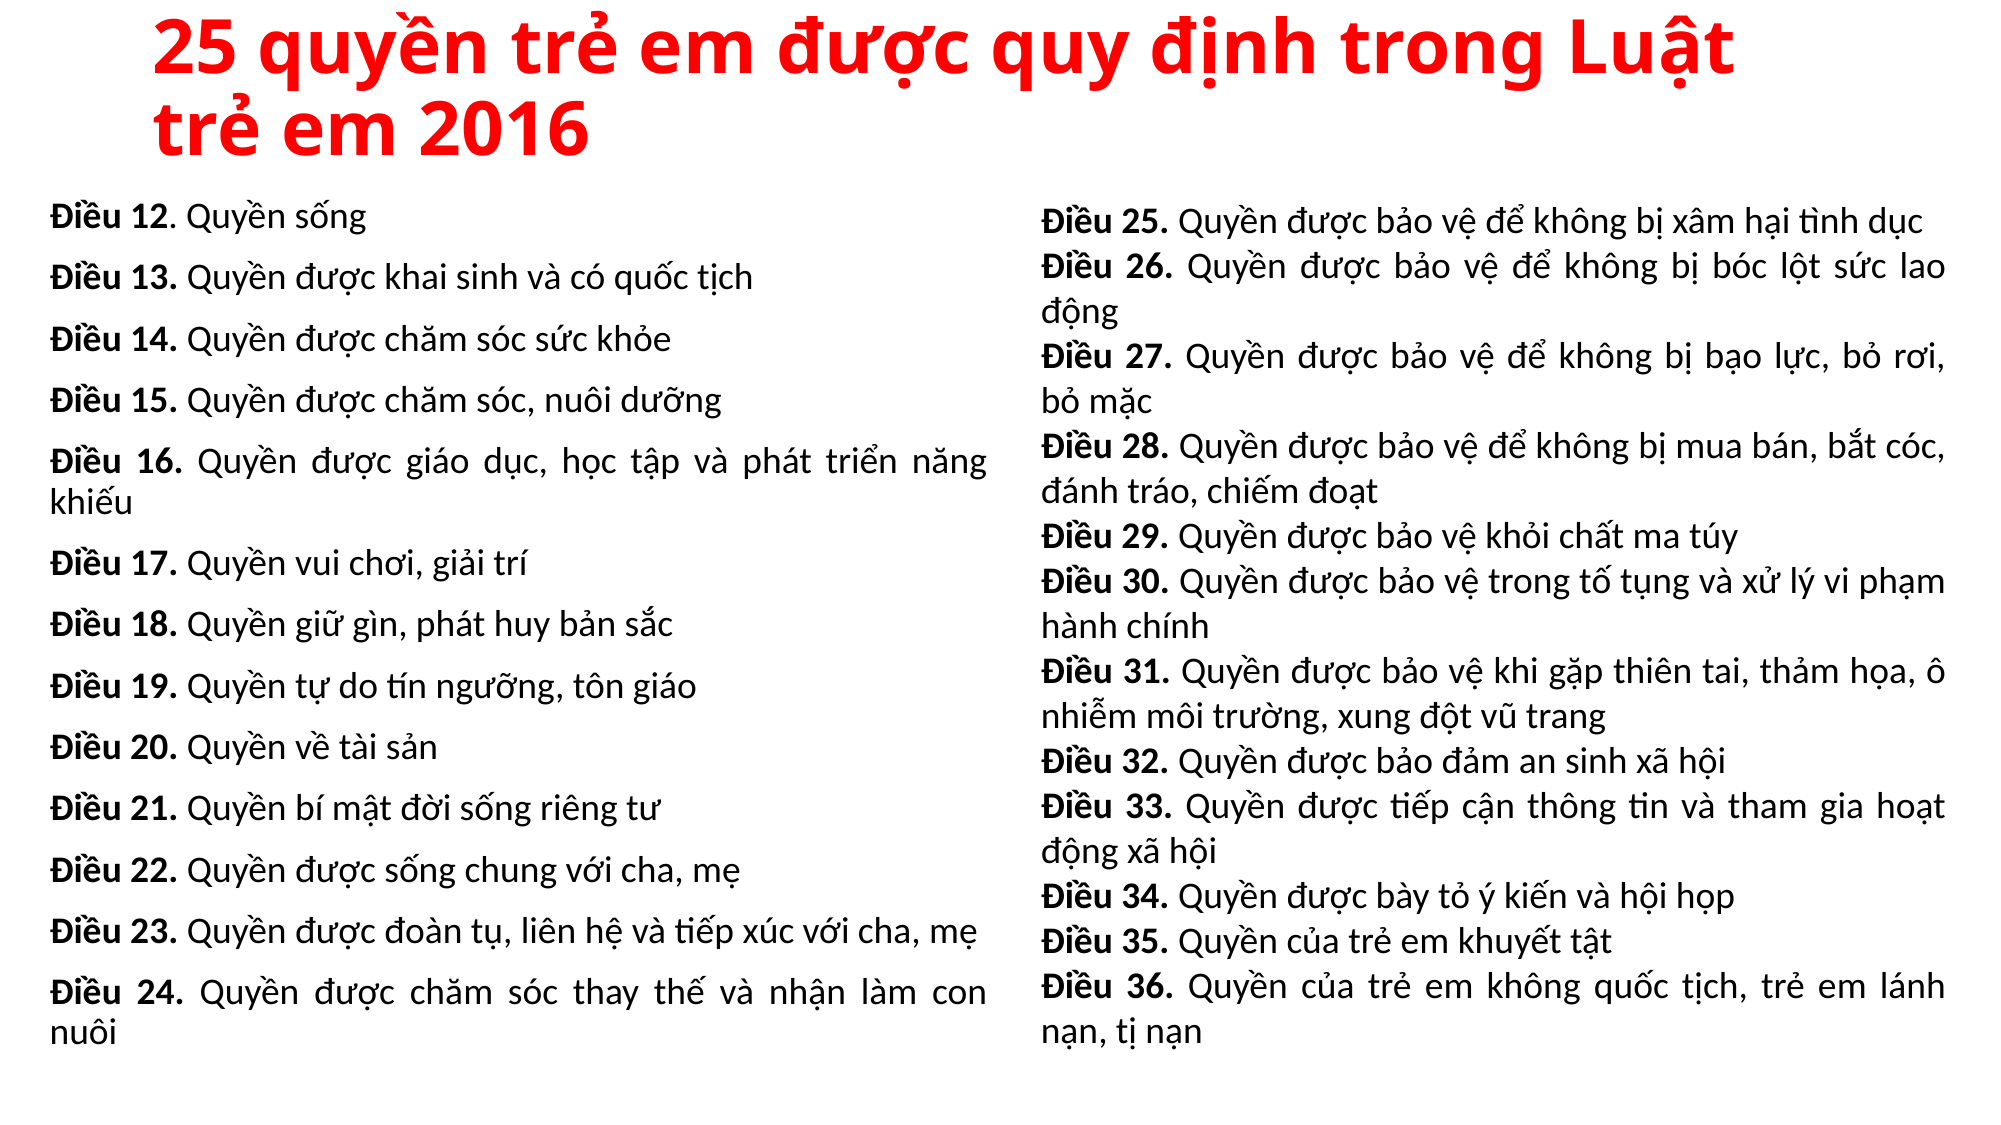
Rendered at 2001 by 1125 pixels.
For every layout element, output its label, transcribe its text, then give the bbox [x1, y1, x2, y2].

text_box Điều 25. Quyền được bảo vệ để không bị xâm hại tình dục Điều 26. Quyền được bảo vệ để không bị bóc lột sức lao động Điều 27. Quyền được bảo vệ để không bị bạo lực, bỏ rơi, bỏ mặc Điều 28. Quyền được bảo vệ để không bị mua bán, bắt cóc, đánh tráo, chiếm đoạt Điều 29. Quyền được bảo vệ khỏi chất ma túy Điều 30. Quyền được bảo vệ trong tố tụng và xử lý vi phạm hành chính Điều 31. Quyền được bảo vệ khi gặp thiên tai, thảm họa, ô nhiễm môi trường, xung đột vũ trang Điều 32. Quyền được bảo đảm an sinh xã hội Điều 33. Quyền được tiếp cận thông tin và tham gia hoạt động xã hội Điều 34. Quyền được bày tỏ ý kiến và hội họp Điều 35. Quyền của trẻ em khuyết tật Điều 36. Quyền của trẻ em không quốc tịch, trẻ em lánh nạn, tị nạn [1026, 189, 1962, 1059]
list Điều 12. Quyền sống Điều 13. Quyền được khai sinh và có quốc tịch Điều 14. Quyền được chăm sóc sức khỏe Điều 15. Quyền được chăm sóc, nuôi dưỡng Điều 16. Quyền được giáo dục, học tập và phát triển năng khiếu Điều 17. Quyền vui chơi, giải trí Điều 18. Quyền giữ gìn, phát huy bản sắc Điều 19. Quyền tự do tín ngưỡng, tôn giáo Điều 20. Quyền về tài sản Điều 21. Quyền bí mật đời sống riêng tư Điều 22. Quyền được sống chung với cha, mẹ Điều 23. Quyền được đoàn tụ, liên hệ và tiếp xúc với cha, mẹ Điều 24. Quyền được chăm sóc thay thế và nhận làm con nuôi [34, 188, 1003, 903]
title 25 quyền trẻ em được quy định trong Luật trẻ em 2016 [137, 0, 1863, 199]
